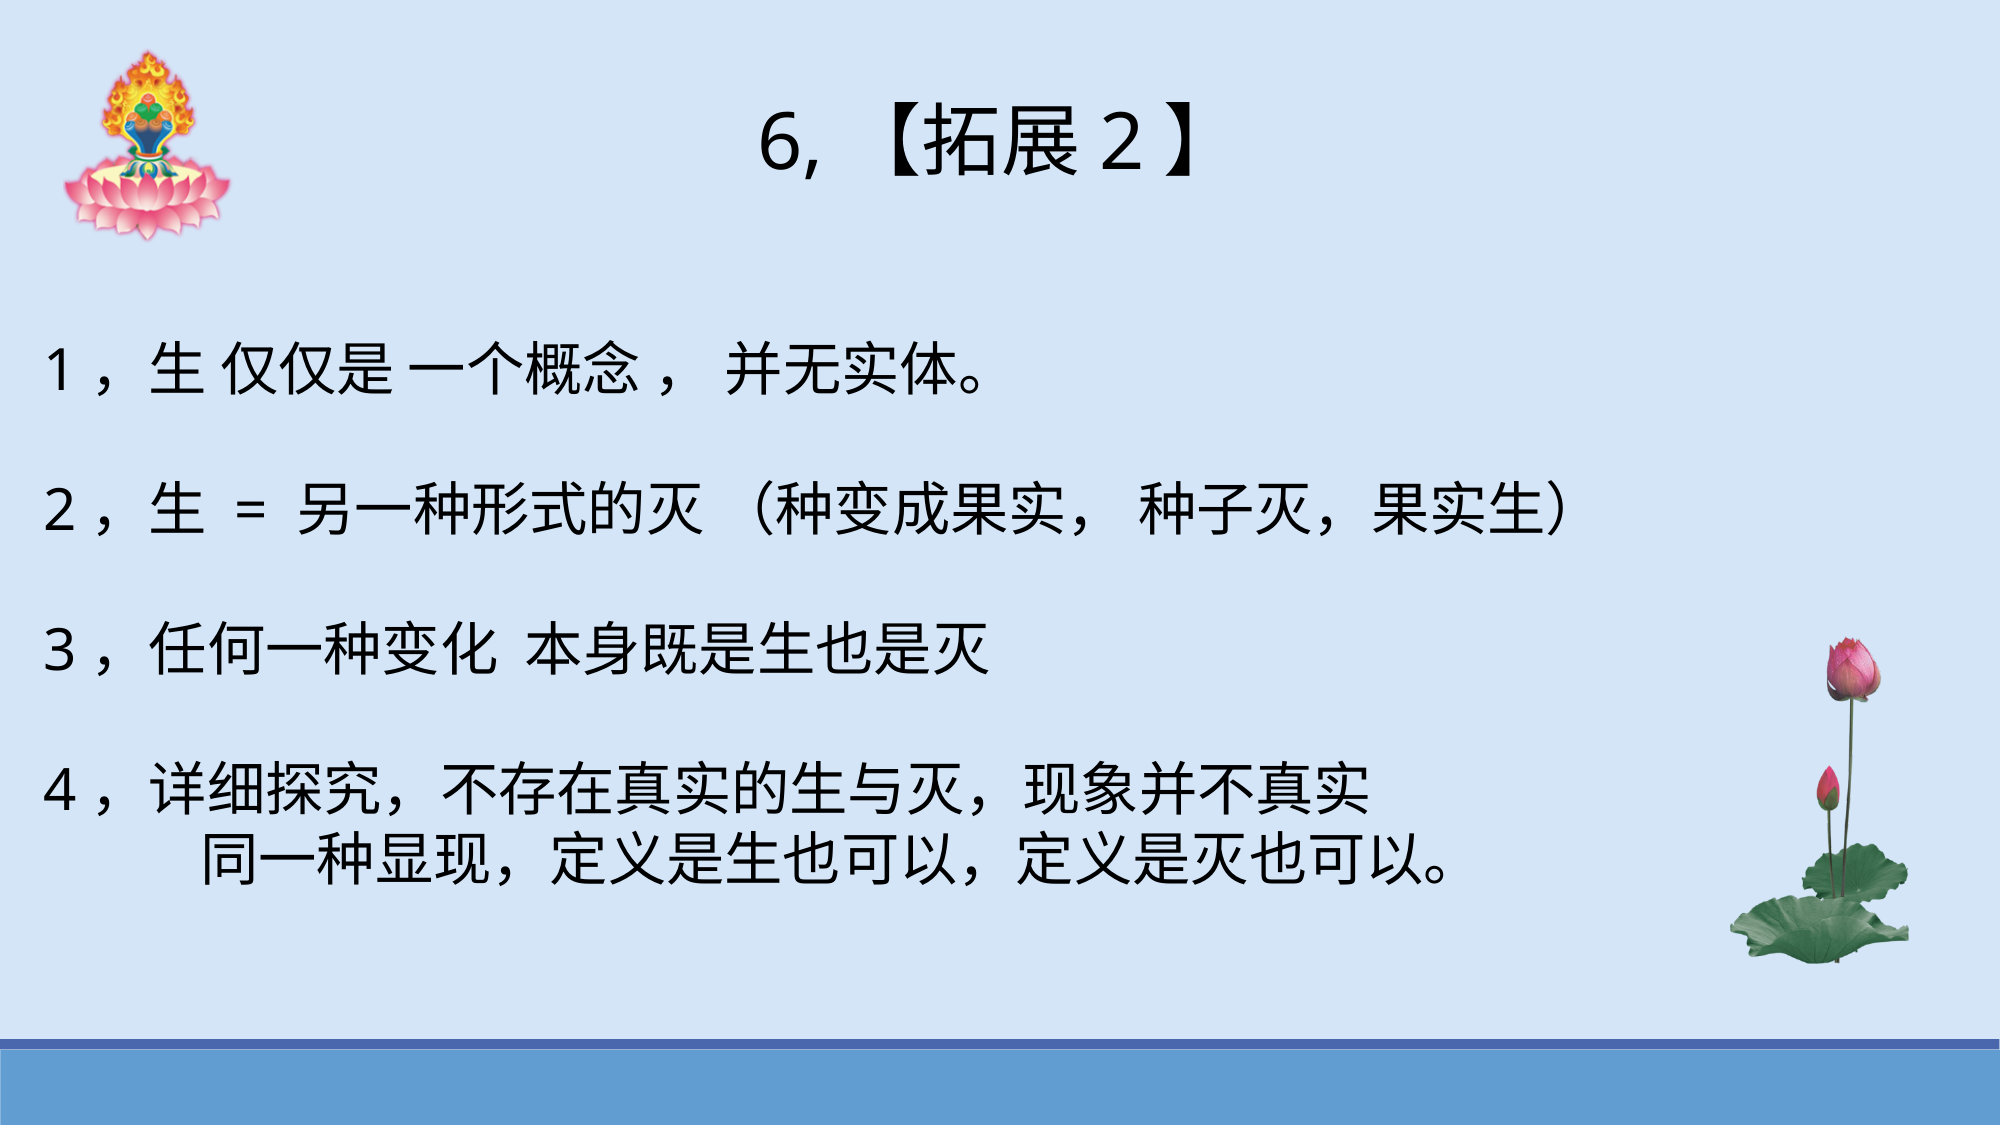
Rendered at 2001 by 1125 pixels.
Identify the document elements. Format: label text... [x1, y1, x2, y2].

picture [63, 36, 249, 83]
text_box 6,【拓展2】 [0, 83, 2000, 288]
text_box 1，生 仅仅是 一个概念 ， 并无实体。 2，生 = 另一种形式的灭 （种变成果实， 种子灭，果实生） 3，任何一种变化 本身既是生也是灭 4，详细探究，不存在真实的生与灭，现象并不真实 同一种显现，定义是生也可以，定义是灭也可以。 [28, 324, 2000, 970]
